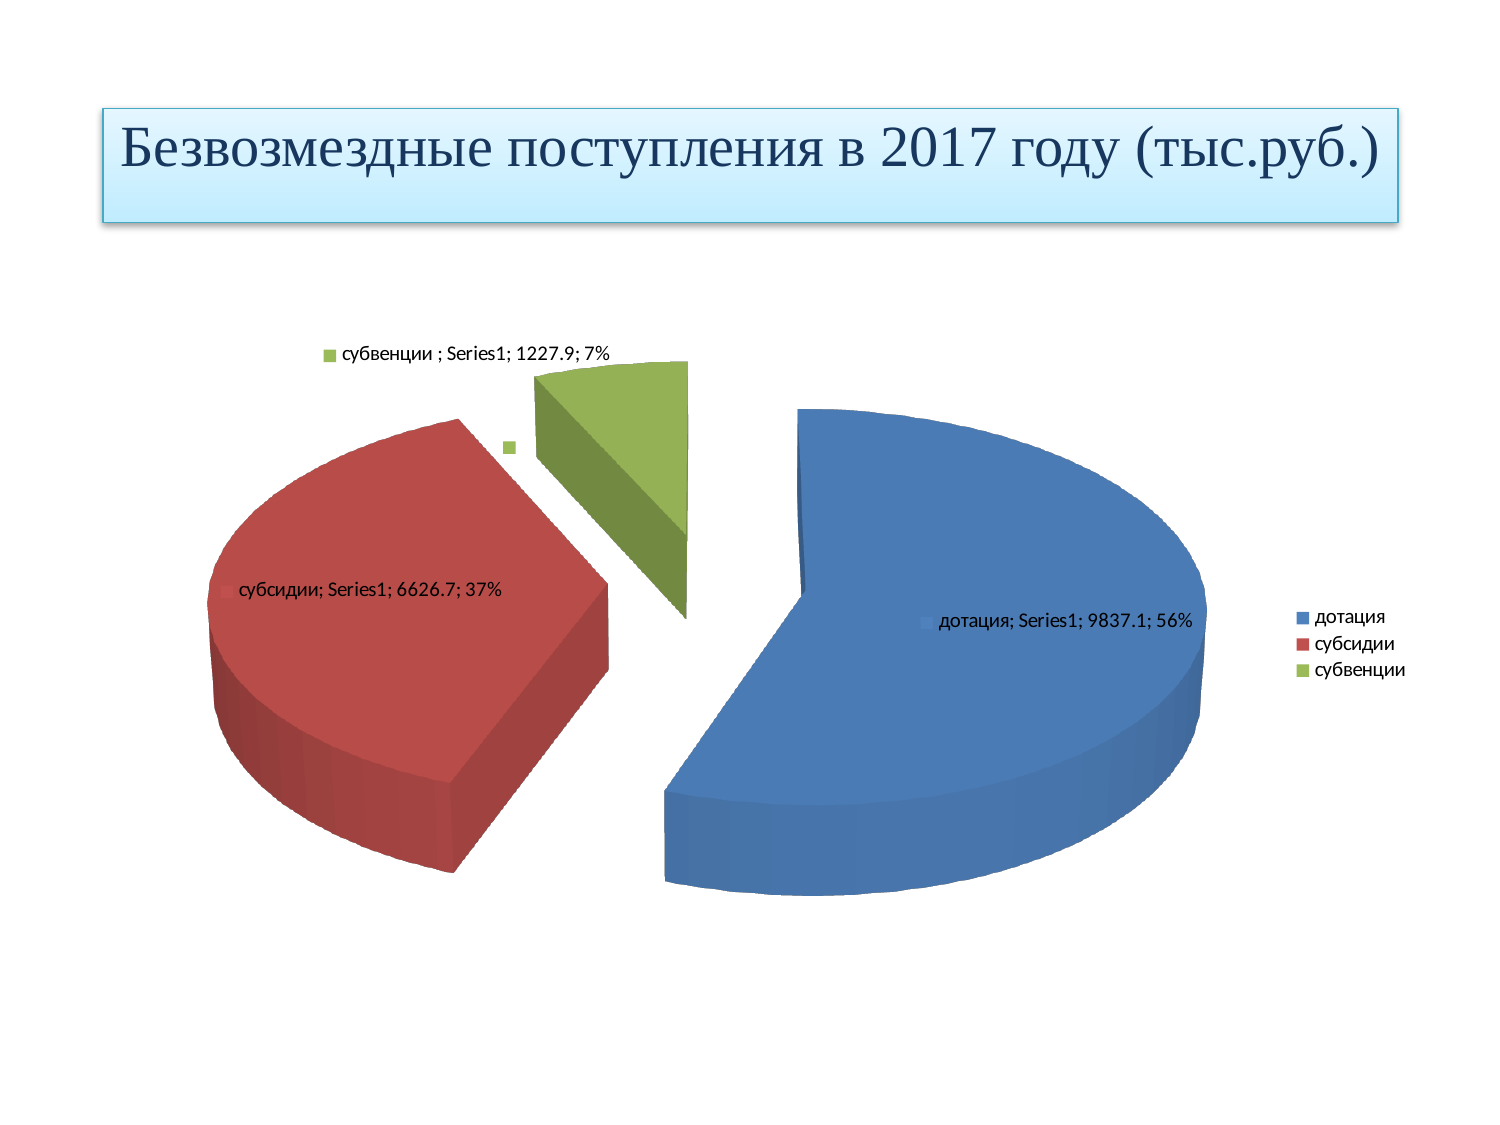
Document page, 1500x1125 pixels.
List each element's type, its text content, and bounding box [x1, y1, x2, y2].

chart [58, 234, 1430, 1055]
text_box Безвозмездные поступления в 2017 году (тыс.руб.) [102, 108, 1399, 223]
